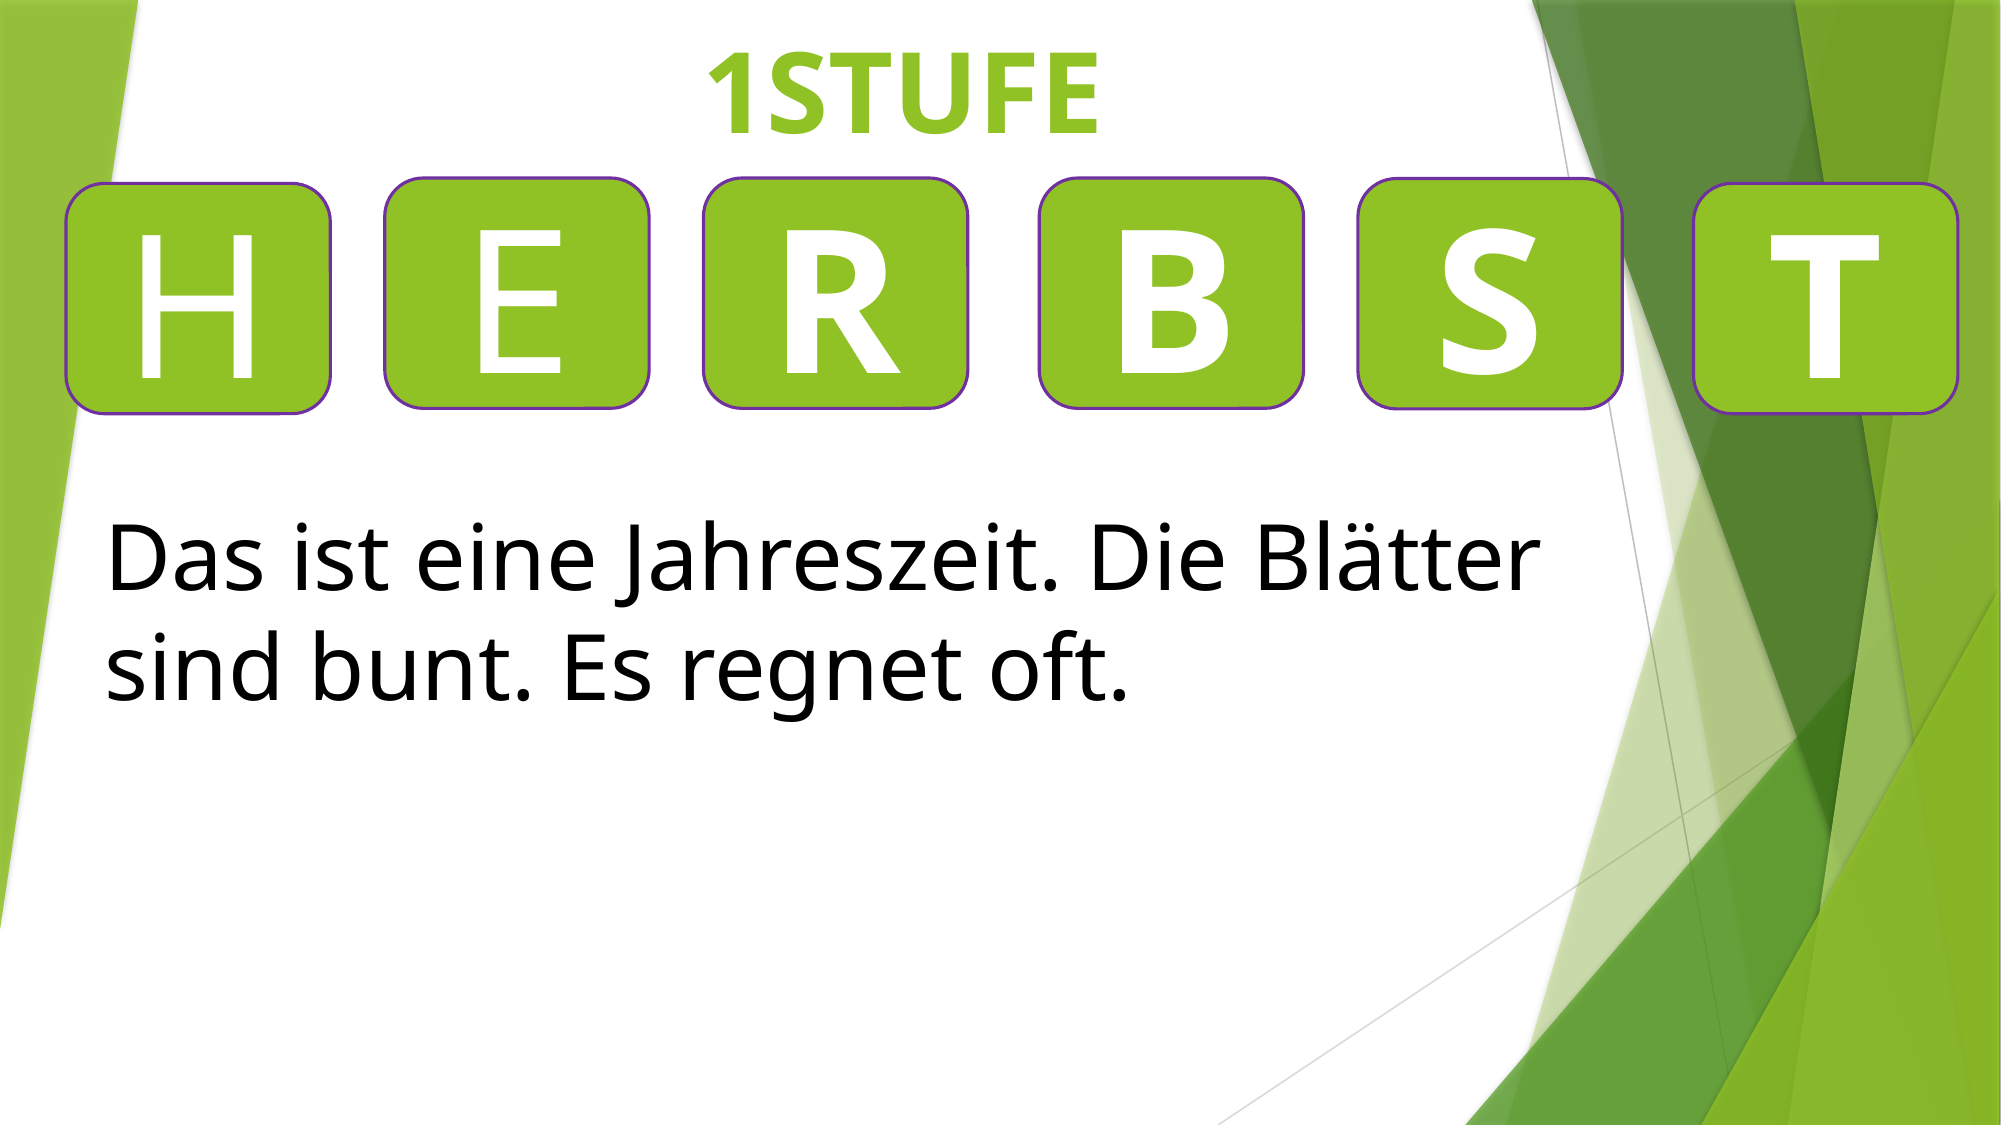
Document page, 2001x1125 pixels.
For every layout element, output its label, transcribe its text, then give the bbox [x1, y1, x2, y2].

title 1STUFE [280, 0, 1555, 165]
text_box B [1037, 176, 1306, 410]
subtitle Das ist eine Jahreszeit. Die Blätter sind bunt. Es regnet oft. [89, 491, 1669, 626]
text_box E [383, 176, 651, 410]
text_box S [1356, 176, 1624, 411]
text_box H [64, 181, 332, 416]
text_box T [1691, 181, 1960, 416]
text_box R [701, 176, 970, 410]
